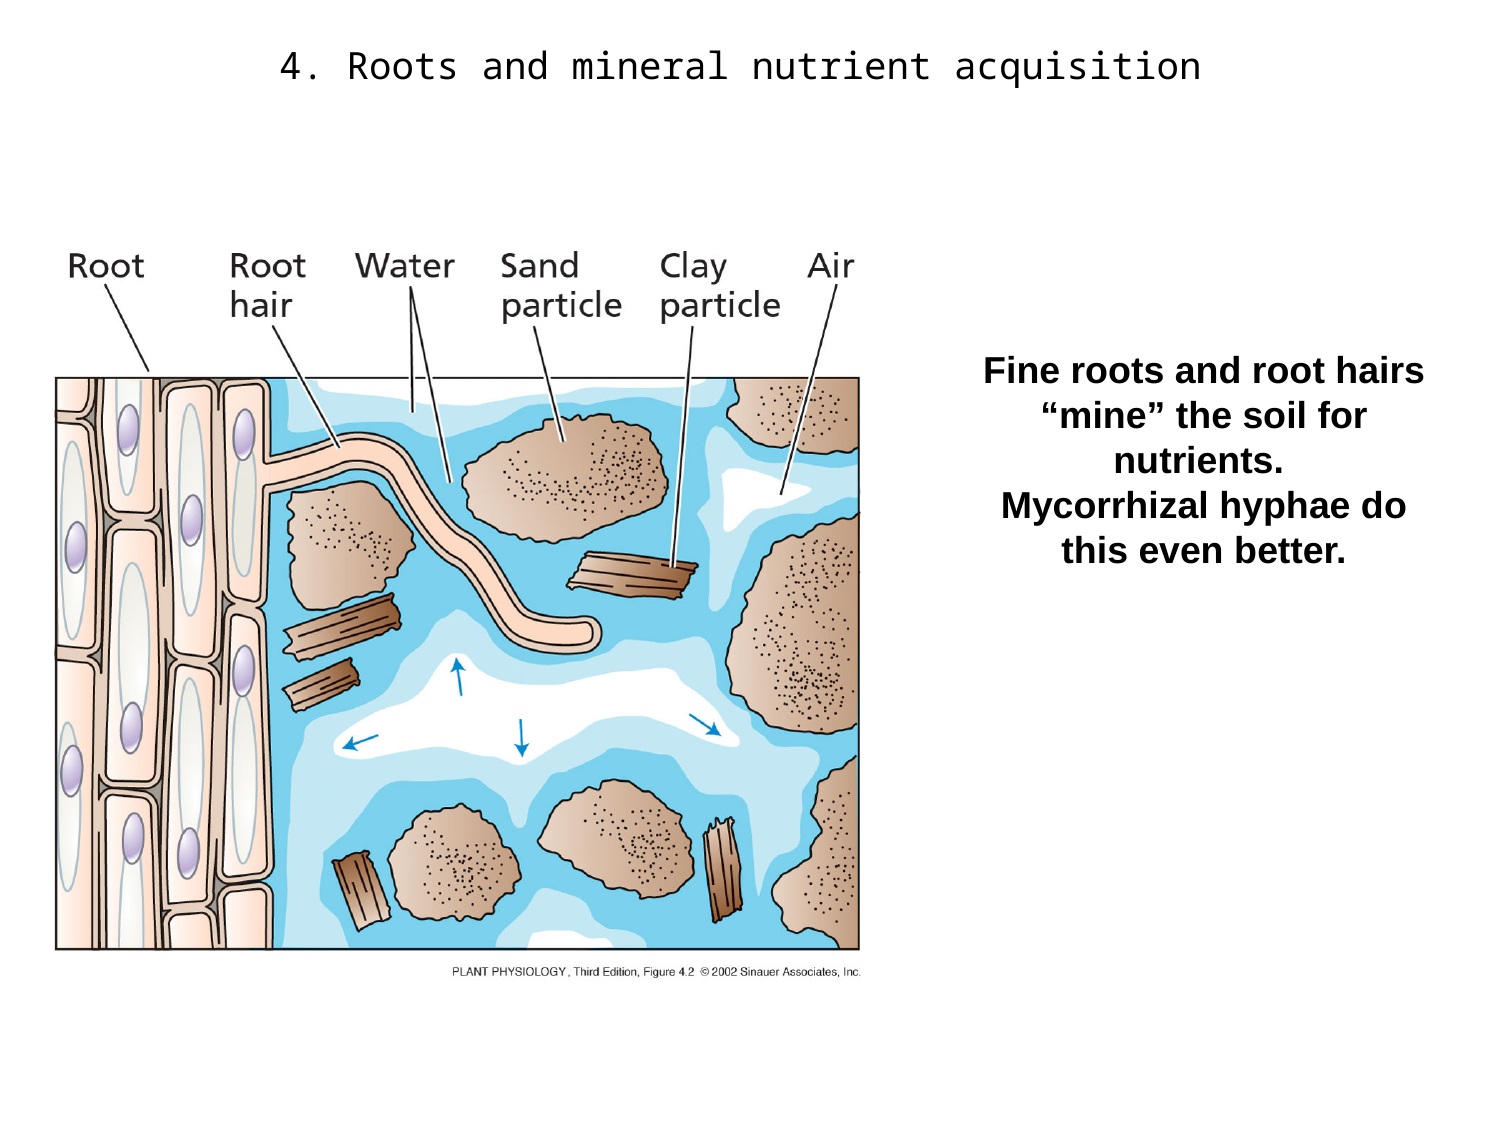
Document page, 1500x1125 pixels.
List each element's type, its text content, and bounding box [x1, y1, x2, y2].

text_box 4. Roots and mineral nutrient acquisition [264, 34, 1217, 95]
picture [37, 237, 876, 989]
text_box [949, 287, 1474, 453]
text_box Fine roots and root hairs “mine” the soil for nutrients. Mycorrhizal hyphae do this even better. [953, 453, 1455, 579]
